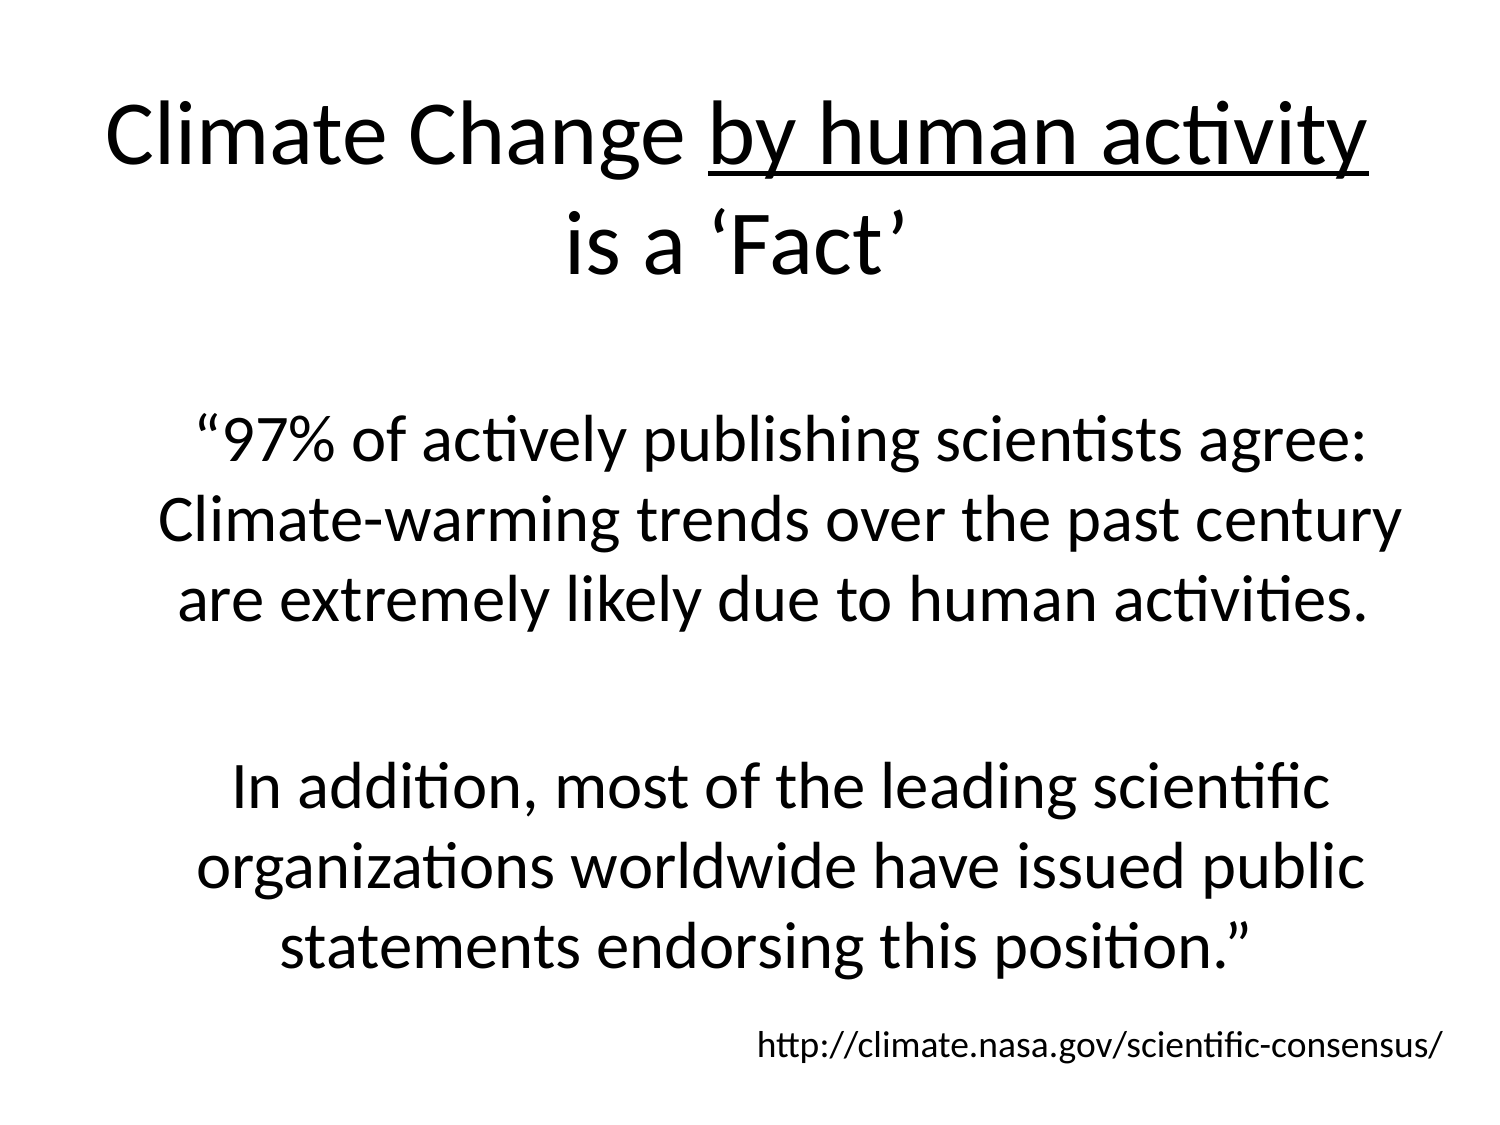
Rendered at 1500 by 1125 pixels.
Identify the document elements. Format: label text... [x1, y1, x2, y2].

text_box “97% of actively publishing scientists agree: Climate-warming trends over the past century are extremely likely due to human activities. In addition, most of the leading scientific organizations worldwide have issued public statements endorsing this position.” [99, 387, 1463, 1125]
text_box Climate Change by human activity is a ‘Fact’ [75, 62, 1400, 304]
